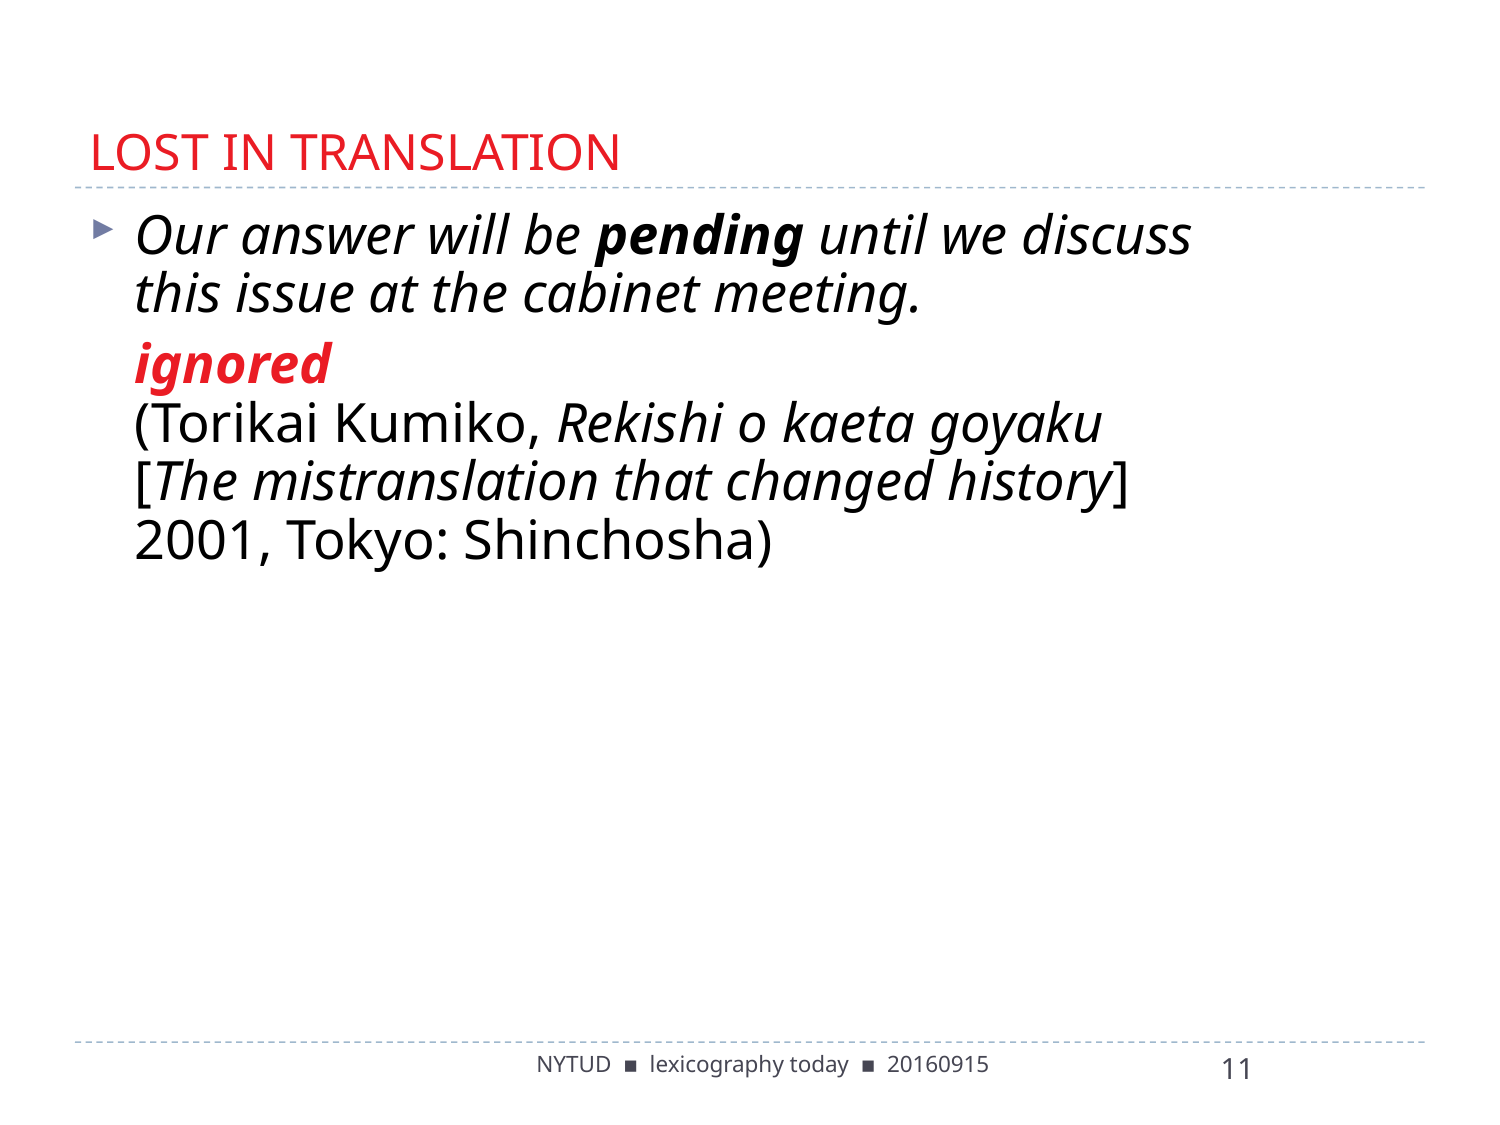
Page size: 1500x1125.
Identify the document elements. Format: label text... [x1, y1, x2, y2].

footer NYTUD ▪ lexicography today ▪ 20160915 [475, 1042, 1051, 1103]
title LOST IN TRANSLATION [75, 24, 1425, 188]
list Our answer will be pending until we discuss this issue at the cabinet meeting. ignored (Torikai Kumiko, Rekishi o kaeta goyaku [The mistranslation that changed history] 2001, Tokyo: Shinchosha) [75, 200, 1425, 1010]
slide_number 11 [1074, 1042, 1400, 1103]
